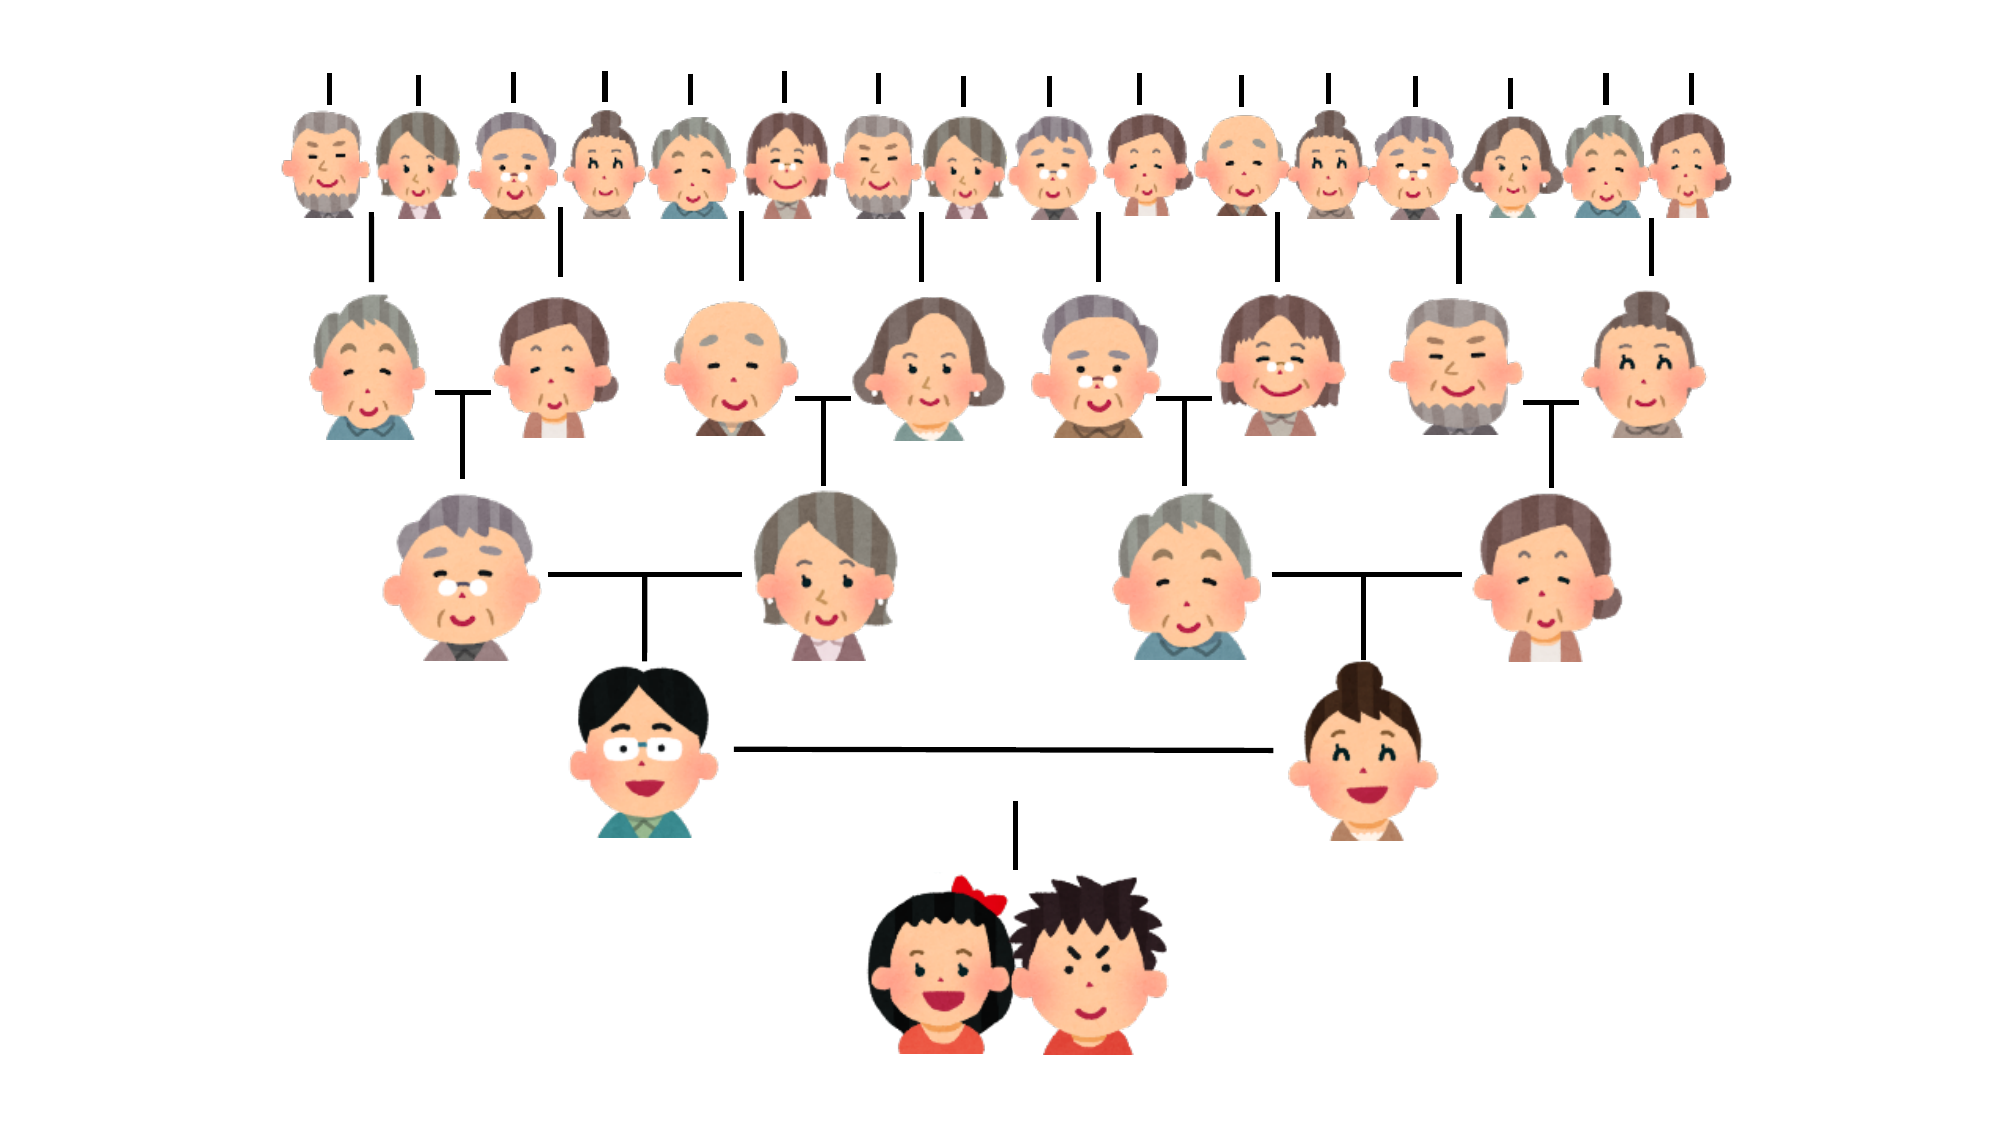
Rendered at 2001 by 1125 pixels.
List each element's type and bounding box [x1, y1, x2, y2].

text_box [547, 574, 743, 662]
picture [377, 488, 548, 661]
picture [1568, 289, 1723, 438]
text_box [1552, 110, 1736, 218]
text_box [828, 112, 1016, 207]
text_box [276, 108, 469, 219]
text_box [1381, 112, 1552, 207]
picture [1456, 488, 1630, 662]
picture [1273, 660, 1454, 841]
text_box [1004, 110, 1193, 207]
text_box [795, 398, 852, 486]
text_box [329, 70, 1692, 110]
text_box [1156, 398, 1213, 486]
picture [1209, 290, 1354, 436]
picture [845, 293, 1012, 441]
text_box [733, 800, 1274, 871]
text_box [434, 392, 491, 480]
picture [1380, 294, 1541, 435]
picture [555, 662, 734, 838]
picture [742, 488, 913, 661]
text_box [1193, 109, 1381, 219]
picture [662, 296, 803, 436]
text_box [639, 109, 838, 207]
picture [479, 293, 625, 438]
text_box [853, 871, 1178, 1055]
picture [297, 289, 433, 441]
text_box [1271, 573, 1463, 660]
text_box [469, 108, 657, 207]
text_box [371, 207, 1652, 284]
text_box [1523, 401, 1580, 489]
picture [1097, 487, 1270, 660]
picture [1023, 289, 1169, 438]
